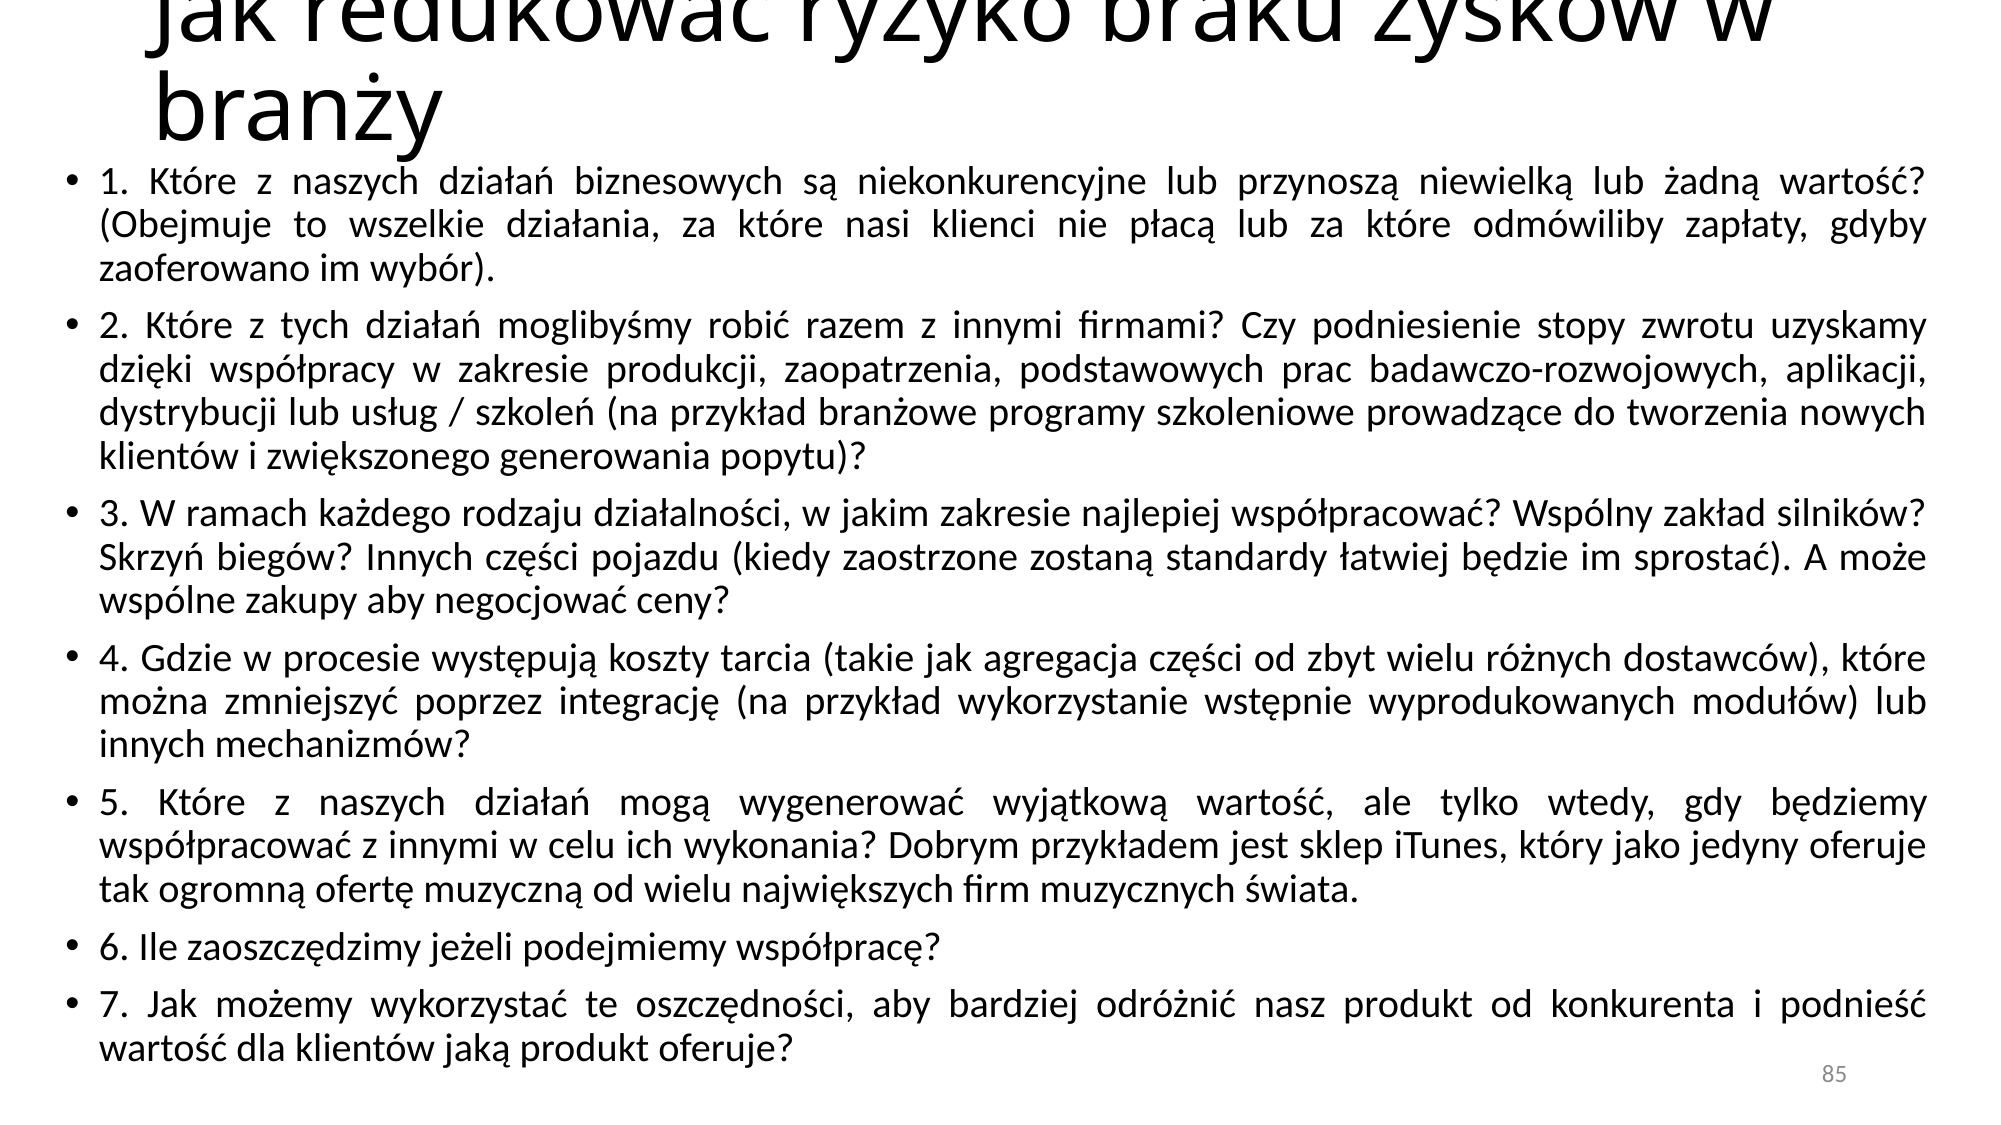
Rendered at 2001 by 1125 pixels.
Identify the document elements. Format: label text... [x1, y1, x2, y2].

slide_number 85 [1412, 1042, 1863, 1103]
list 1. Które z naszych działań biznesowych są niekonkurencyjne lub przynoszą niewielką lub żadną wartość? (Obejmuje to wszelkie działania, za które nasi klienci nie płacą lub za które odmówiliby zapłaty, gdyby zaoferowano im wybór). 2. Które z tych działań moglibyśmy robić razem z innymi firmami? Czy podniesienie stopy zwrotu uzyskamy dzięki współpracy w zakresie produkcji, zaopatrzenia, podstawowych prac badawczo-rozwojowych, aplikacji, dystrybucji lub usług / szkoleń (na przykład branżowe programy szkoleniowe prowadzące do tworzenia nowych klientów i zwiększonego generowania popytu)? 3. W ramach każdego rodzaju działalności, w jakim zakresie najlepiej współpracować? Wspólny zakład silników? Skrzyń biegów? Innych części pojazdu (kiedy zaostrzone zostaną standardy łatwiej będzie im sprostać). A może wspólne zakupy aby negocjować ceny? 4. Gdzie w procesie występują koszty tarcia (takie jak agregacja części od zbyt wielu różnych dostawców), które można zmniejszyć poprzez integrację (na przykład wykorzystanie wstępnie wyprodukowanych modułów) lub innych mechanizmów? 5. Które z naszych działań mogą wygenerować wyjątkową wartość, ale tylko wtedy, gdy będziemy współpracować z innymi w celu ich wykonania? Dobrym przykładem jest sklep iTunes, który jako jedyny oferuje tak ogromną ofertę muzyczną od wielu największych firm muzycznych świata. 6. Ile zaoszczędzimy jeżeli podejmiemy współpracę? 7. Jak możemy wykorzystać te oszczędności, aby bardziej odróżnić nasz produkt od konkurenta i podnieść wartość dla klientów jaką produkt oferuje? [50, 152, 1944, 1085]
title Jak redukować ryzyko braku zysków w branży [137, 0, 1863, 122]
